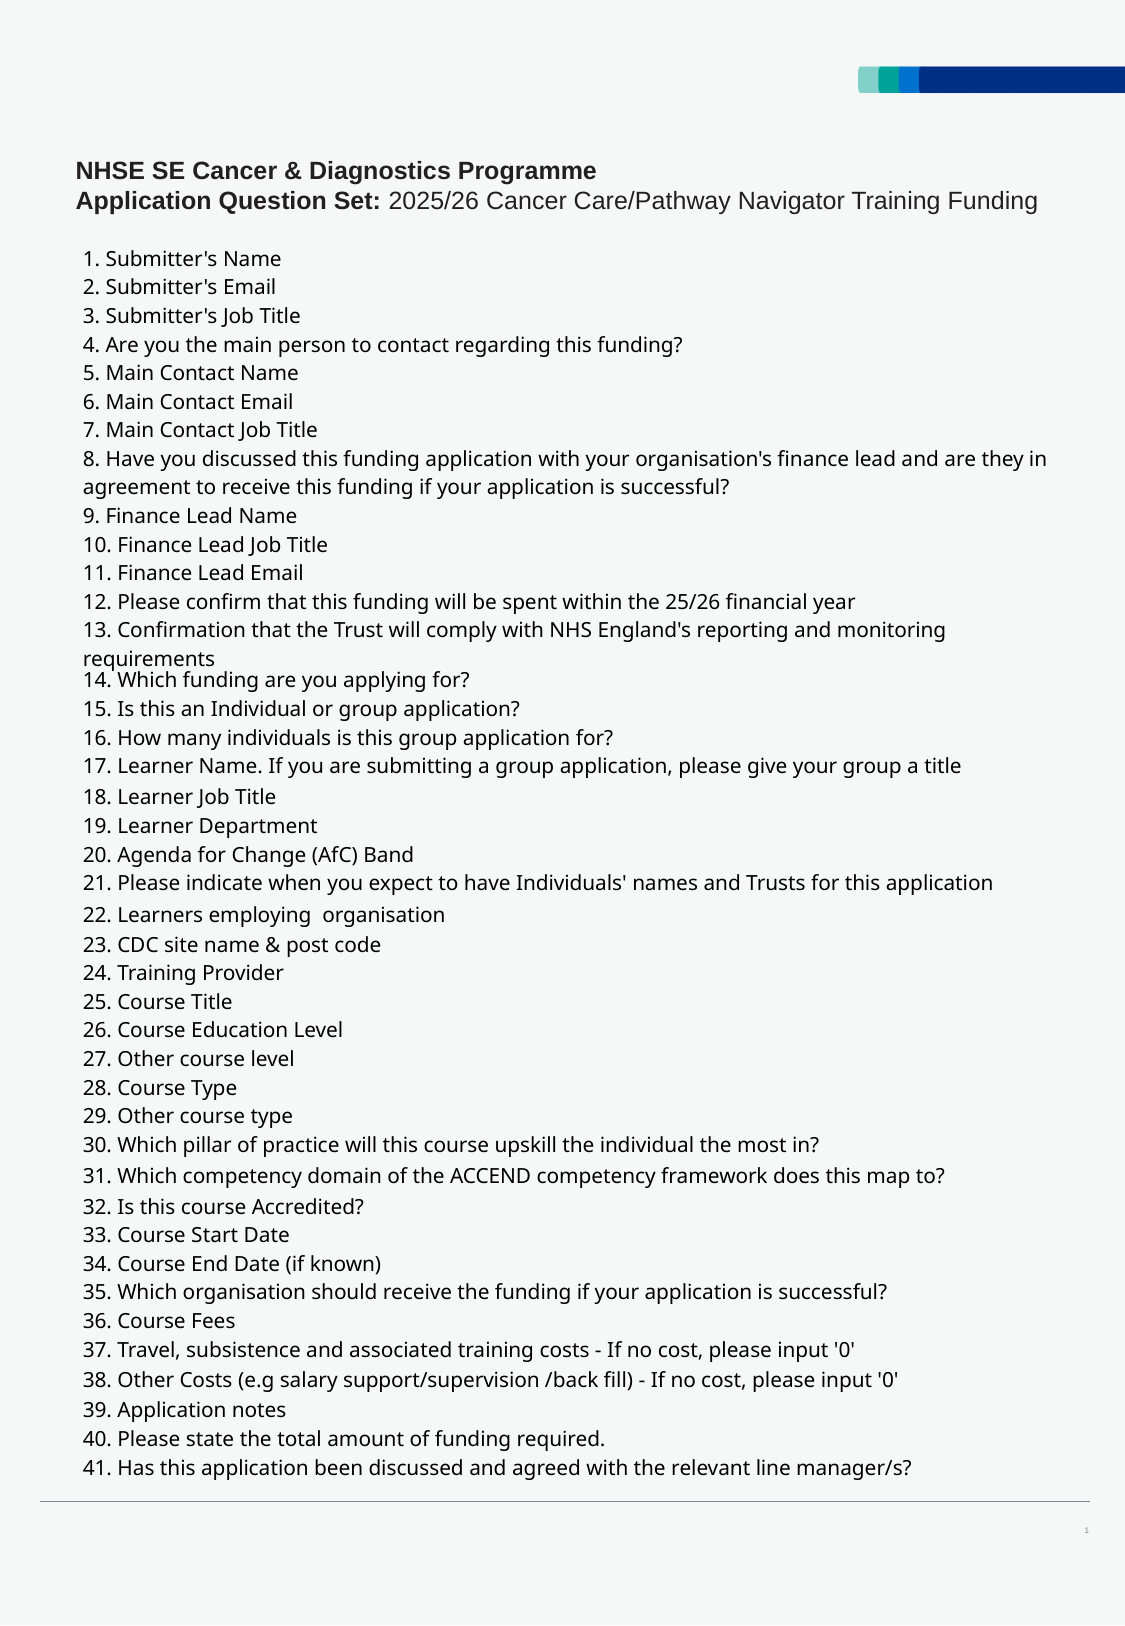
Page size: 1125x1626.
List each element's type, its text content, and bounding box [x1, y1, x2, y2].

table_cell 29. Other course type [83, 1101, 1078, 1130]
table_cell 30. Which pillar of practice will this course upskill the individual the most in? [83, 1130, 1078, 1161]
table_cell 27. Other course level [83, 1044, 1078, 1073]
table_cell 8. Have you discussed this funding application with your organisation's finance lead and are they in agreement to receive this funding if your application is successful? [83, 444, 1078, 501]
table_cell 5. Main Contact Name [83, 358, 1078, 387]
table_cell 11. Finance Lead Email [83, 558, 1078, 587]
table_cell 22. Learners employing organisation [83, 900, 1078, 930]
table_cell 33. Course Start Date [83, 1220, 1078, 1249]
table_cell 14. Which funding are you applying for? [83, 665, 1078, 694]
table_cell 7. Main Contact Job Title [83, 415, 1078, 444]
table_cell 32. Is this course Accredited? [83, 1192, 1078, 1220]
table_cell 36. Course Fees [83, 1306, 1078, 1335]
table_cell 13. Confirmation that the Trust will comply with NHS England's reporting and monitoring requirements [83, 615, 1078, 665]
table_cell 41. Has this application been discussed and agreed with the relevant line manager/s? [83, 1453, 1078, 1483]
text_box NHSE SE Cancer & Diagnostics Programme Application Question Set: 2025/26 Cancer Care/Pathway Navigator Training Funding [60, 140, 1101, 229]
table_cell 39. Application notes [83, 1395, 1078, 1424]
table_cell 28. Course Type [83, 1073, 1078, 1101]
table_cell 40. Please state the total amount of funding required. [83, 1424, 1078, 1453]
table_cell 3. Submitter's Job Title [83, 301, 1078, 330]
table_cell 4. Are you the main person to contact regarding this funding? [83, 330, 1078, 358]
table_cell 21. Please indicate when you expect to have Individuals' names and Trusts for this application [83, 868, 1078, 900]
table_cell 17. Learner Name. If you are submitting a group application, please give your group a title [83, 751, 1078, 783]
table_cell 37. Travel, subsistence and associated training costs - If no cost, please input '0' [83, 1335, 1078, 1365]
table_cell 10. Finance Lead Job Title [83, 529, 1078, 558]
table_header 1. Submitter's Name [83, 244, 1078, 272]
picture [851, 58, 1125, 103]
table_cell 16. How many individuals is this group application for? [83, 723, 1078, 751]
table_cell 12. Please confirm that this funding will be spent within the 25/26 financial year [83, 587, 1078, 615]
table_cell 26. Course Education Level [83, 1016, 1078, 1044]
table_cell 20. Agenda for Change (AfC) Band [83, 840, 1078, 868]
table_cell 15. Is this an Individual or group application? [83, 694, 1078, 723]
table_cell 19. Learner Department [83, 811, 1078, 840]
table_cell 25. Course Title [83, 987, 1078, 1016]
table_cell 2. Submitter's Email [83, 272, 1078, 301]
table_cell 38. Other Costs (e.g salary support/supervision /back fill) - If no cost, please input '0' [83, 1365, 1078, 1395]
table_cell 18. Learner Job Title [83, 783, 1078, 811]
table_cell 24. Training Provider [83, 958, 1078, 987]
table_cell 6. Main Contact Email [83, 387, 1078, 415]
table_cell 34. Course End Date (if known) [83, 1249, 1078, 1277]
table_cell 31. Which competency domain of the ACCEND competency framework does this map to? [83, 1161, 1078, 1192]
table_cell 23. CDC site name & post code [83, 930, 1078, 958]
table_cell 35. Which organisation should receive the funding if your application is successful? [83, 1277, 1078, 1306]
table_cell 9. Finance Lead Name [83, 501, 1078, 529]
